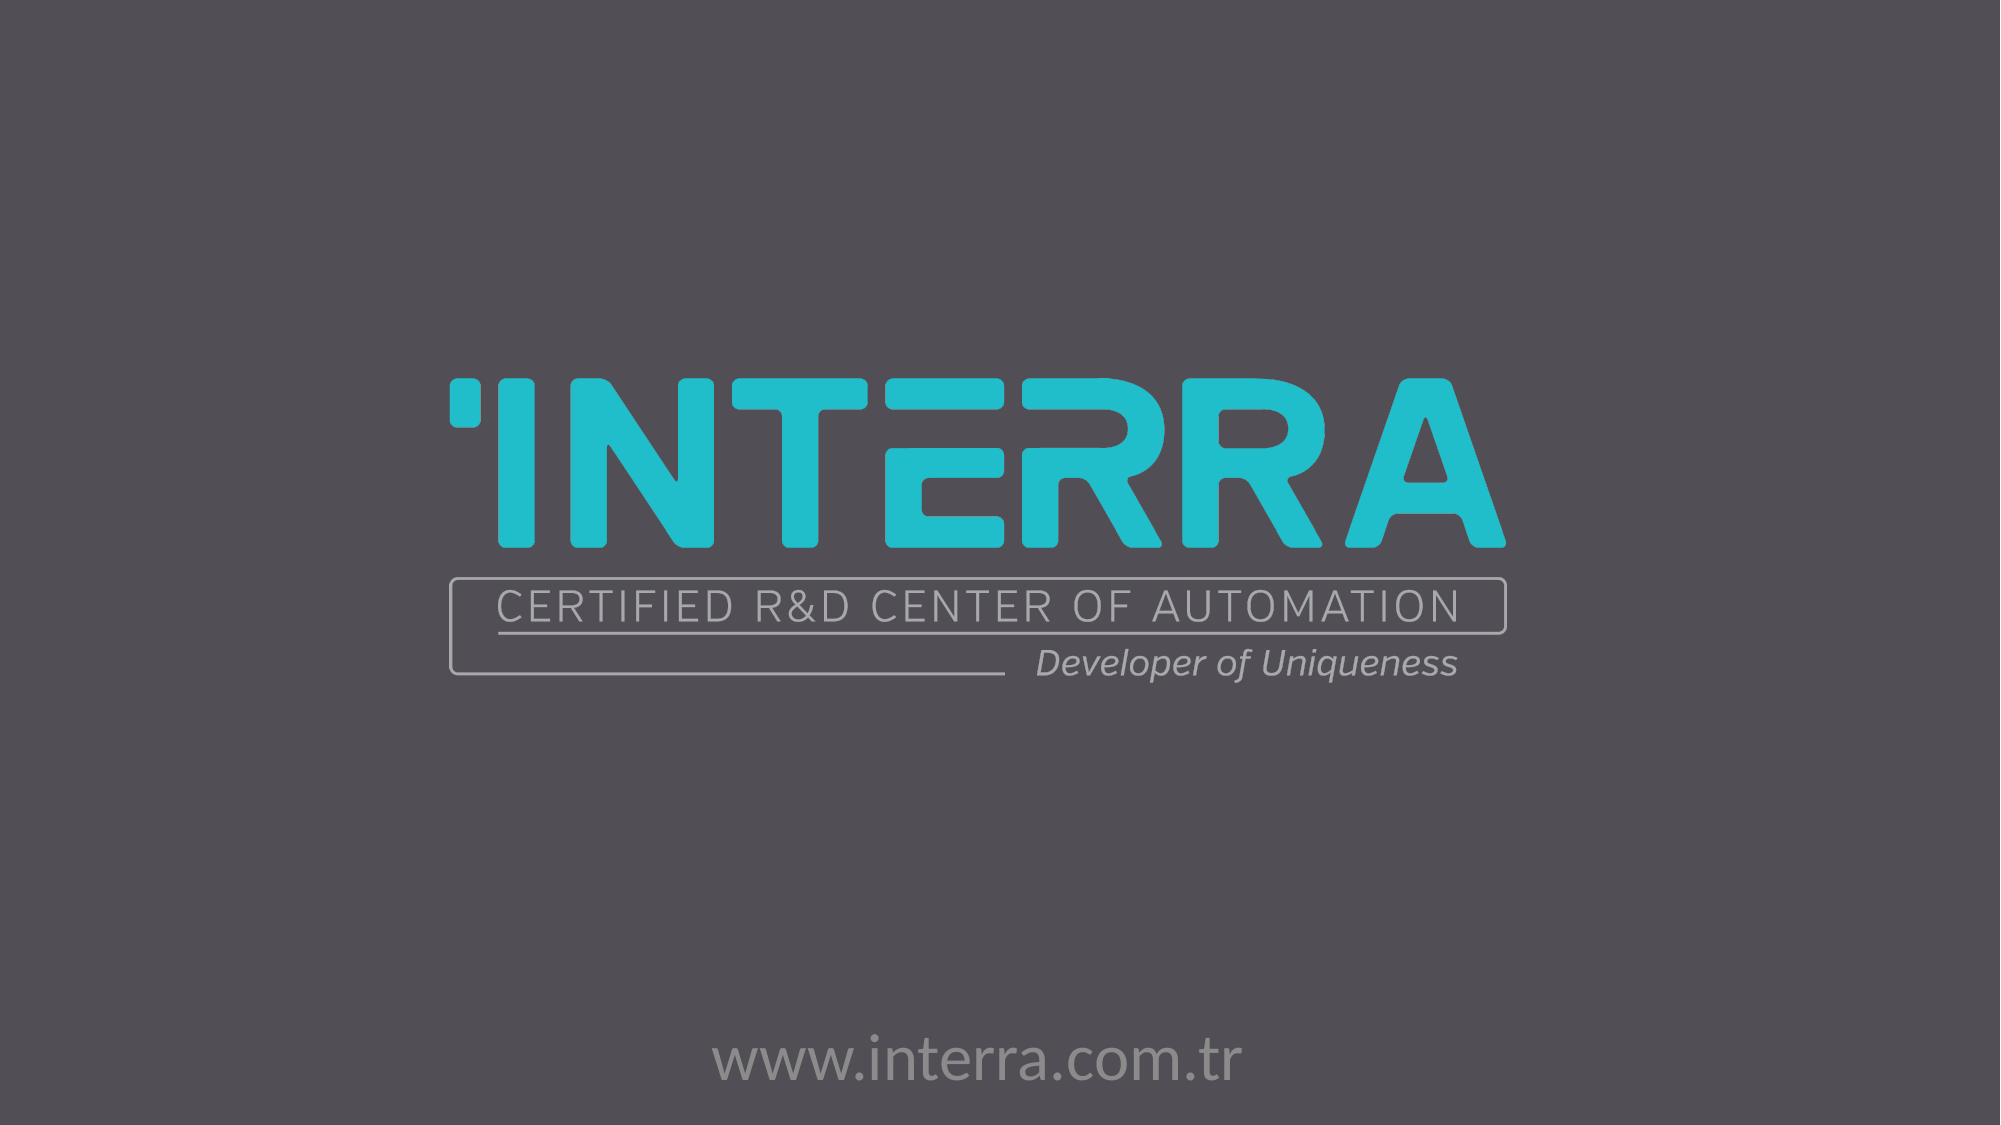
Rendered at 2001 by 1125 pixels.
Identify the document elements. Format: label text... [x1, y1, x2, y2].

subtitle www.interra.com.tr [277, 1006, 1678, 1125]
picture [448, 377, 1507, 683]
